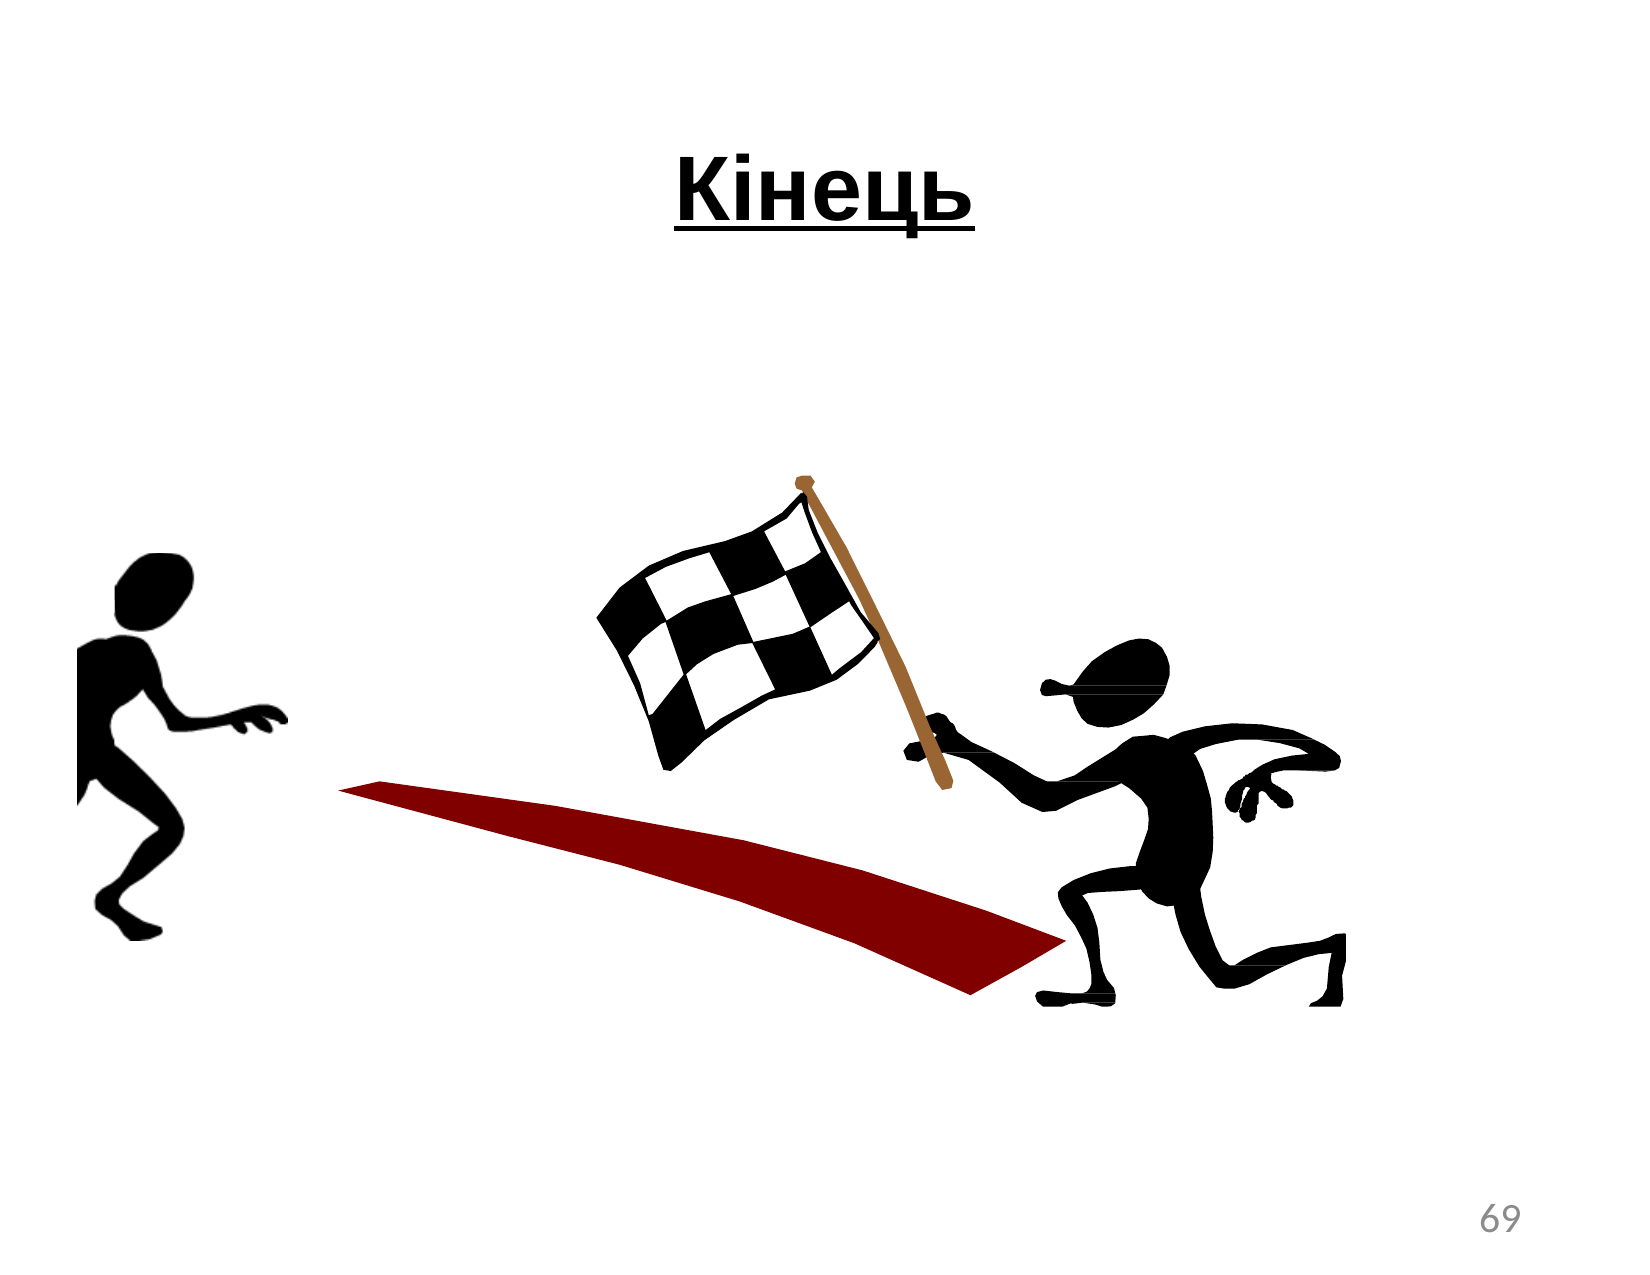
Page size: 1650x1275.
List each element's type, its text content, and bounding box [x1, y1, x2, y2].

title Кінець [113, 67, 1537, 315]
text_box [77, 475, 1347, 1007]
slide_number 69 [1165, 1181, 1537, 1250]
